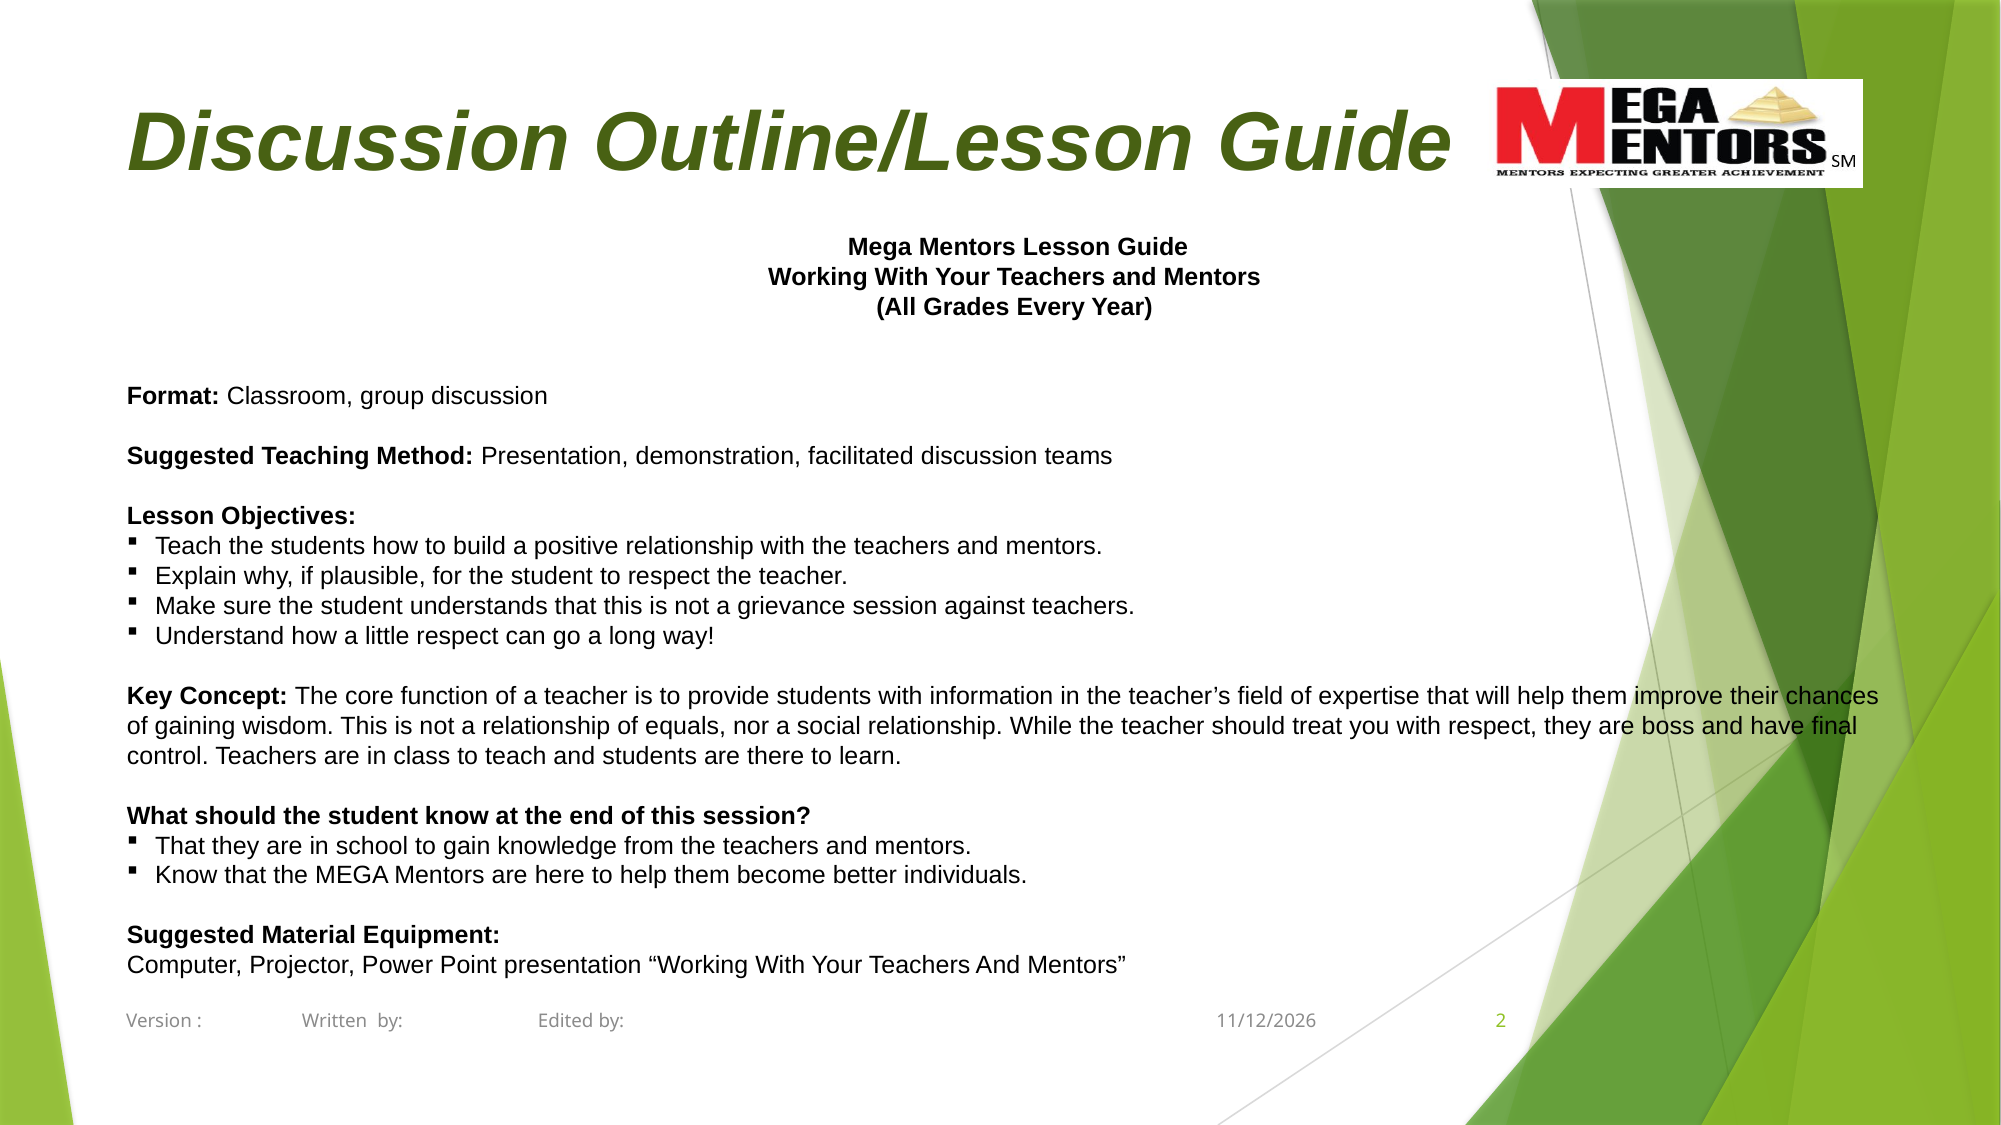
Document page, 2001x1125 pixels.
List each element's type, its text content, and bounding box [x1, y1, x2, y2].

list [1487, 78, 1863, 188]
text_box Mega Mentors Lesson Guide Working With Your Teachers and Mentors (All Grades Every Year) Format: Classroom, group discussion Suggested Teaching Method: Presentation, demonstration, facilitated discussion teams Lesson Objectives: Teach the students how to build a positive relationship with the teachers and mentors. Explain why, if plausible, for the student to respect the teacher. Make sure the student understands that this is not a grievance session against teachers. Understand how a little respect can go a long way! Key Concept: The core function of a teacher is to provide students with information in the teacher’s field of expertise that will help them improve their chances of gaining wisdom. This is not a relationship of equals, nor a social relationship. While the teacher should treat you with respect, they are boss and have final control. Teachers are in class to teach and students are there to learn. What should the student know at the end of this session? That they are in school to gain knowledge from the teachers and mentors. Know that the MEGA Mentors are here to help them become better individuals. Suggested Material Equipment: Computer, Projector, Power Point presentation “Working With Your Teachers And Mentors” [112, 222, 1918, 1017]
footer Version : Written by: Edited by: [111, 991, 1145, 1051]
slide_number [1181, 1017, 1332, 1051]
title Discussion Outline/Lesson Guide [112, 79, 1890, 222]
slide_number 2 [1409, 1017, 1522, 1051]
